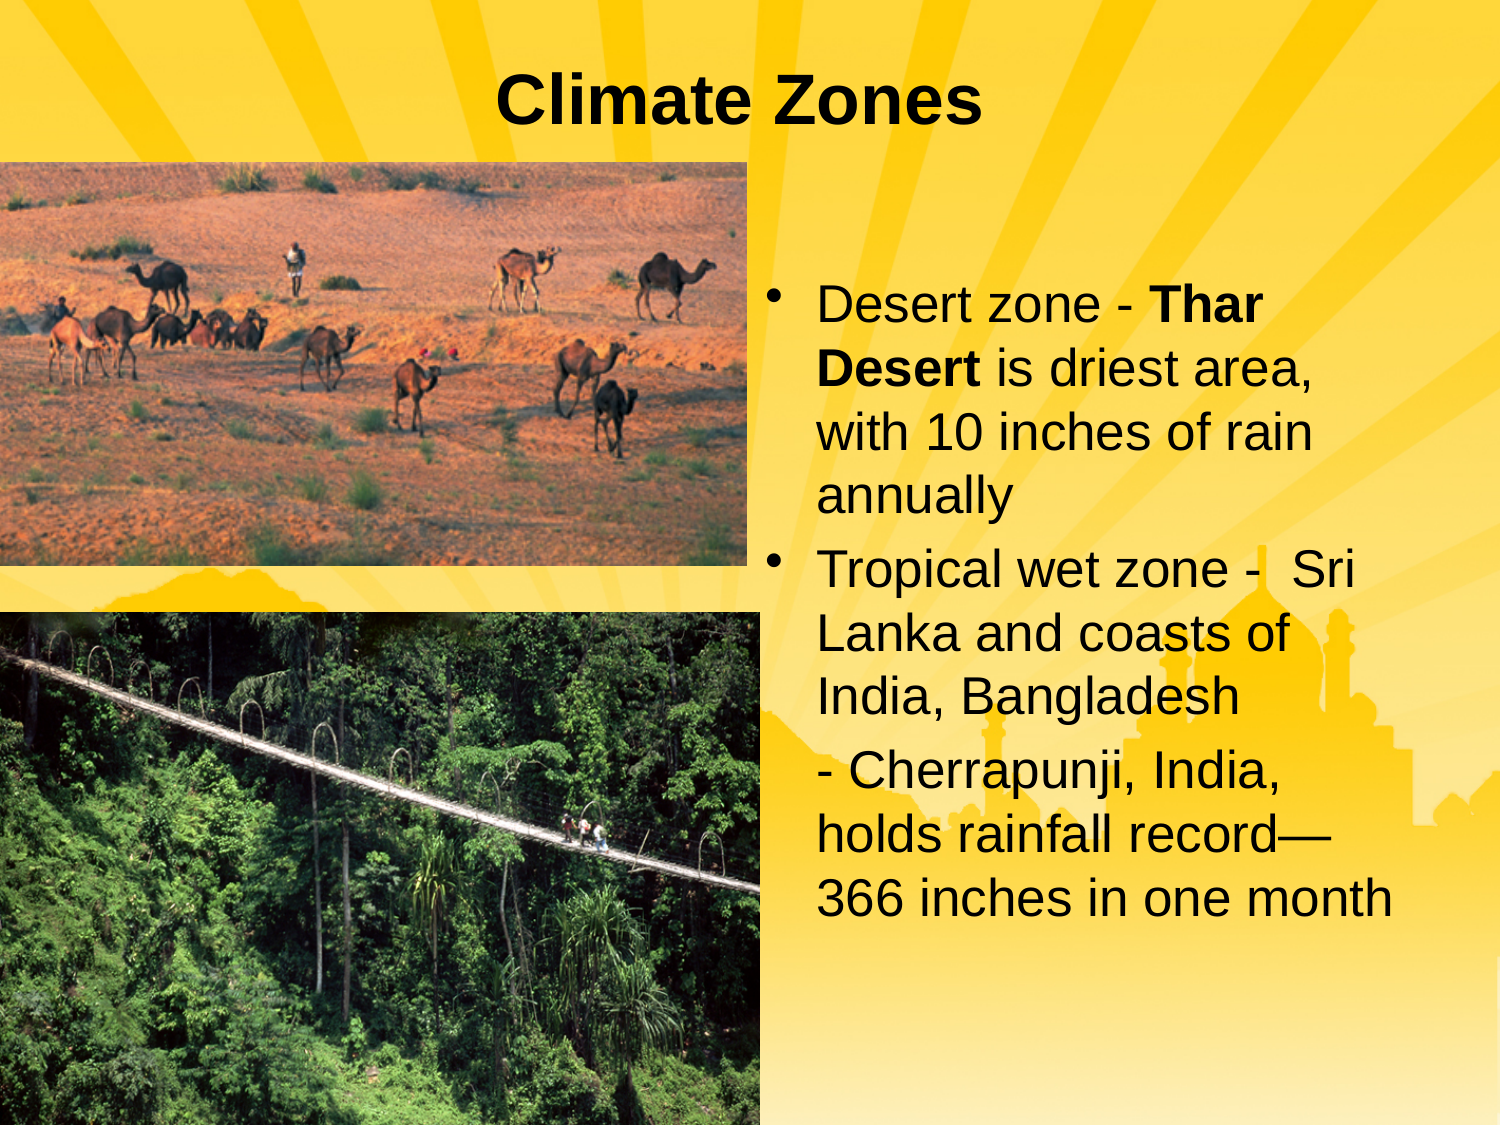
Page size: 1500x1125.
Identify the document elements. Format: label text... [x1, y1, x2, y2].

list Desert zone - Thar Desert is driest area, with 10 inches of rain annually Tropical wet zone - Sri Lanka and coasts of India, Bangladesh - Cherrapunji, India, holds rainfall record—366 inches in one month [749, 262, 1413, 1006]
picture [0, 0, 1500, 1125]
title Climate Zones [74, 44, 1426, 233]
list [0, 162, 747, 566]
